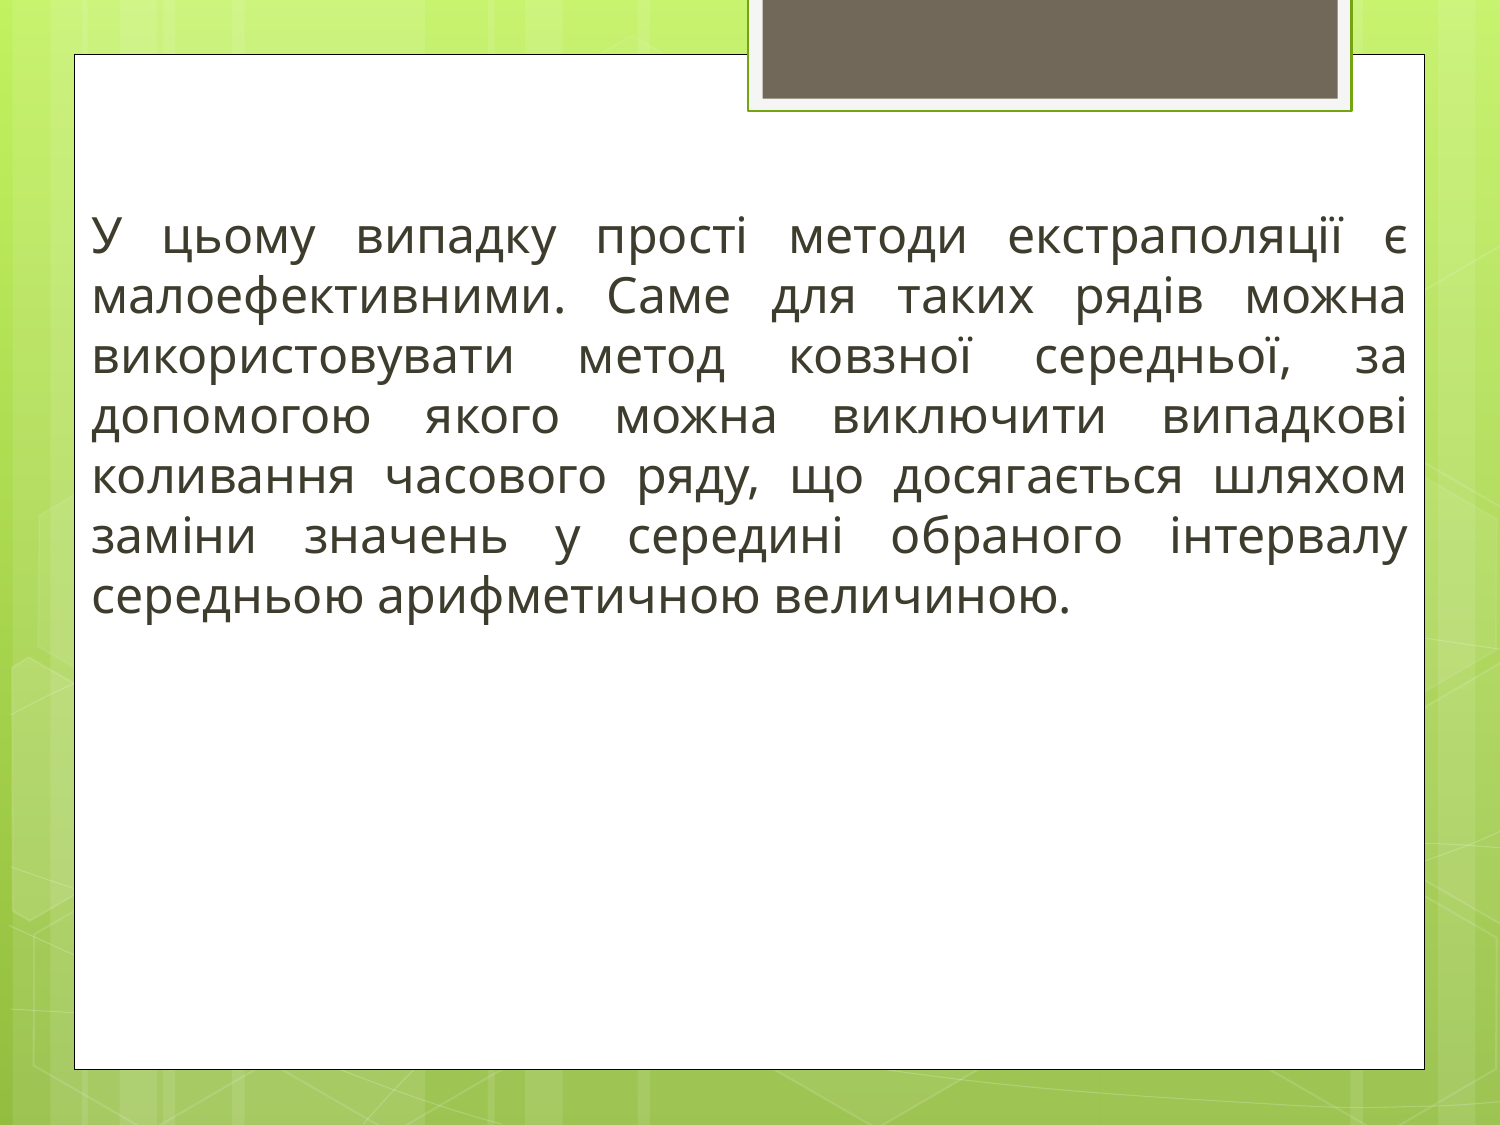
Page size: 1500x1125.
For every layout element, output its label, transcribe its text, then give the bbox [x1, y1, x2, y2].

list У цьому випадку прості методи екстраполяції є малоефективними. Саме для таких рядів можна використовувати метод ковзної середньої, за допомогою якого можна виключити випадкові коливання часового ряду, що досягається шляхом заміни значень у середині обраного інтервалу середньою арифметичною величиною. [64, 196, 1424, 905]
